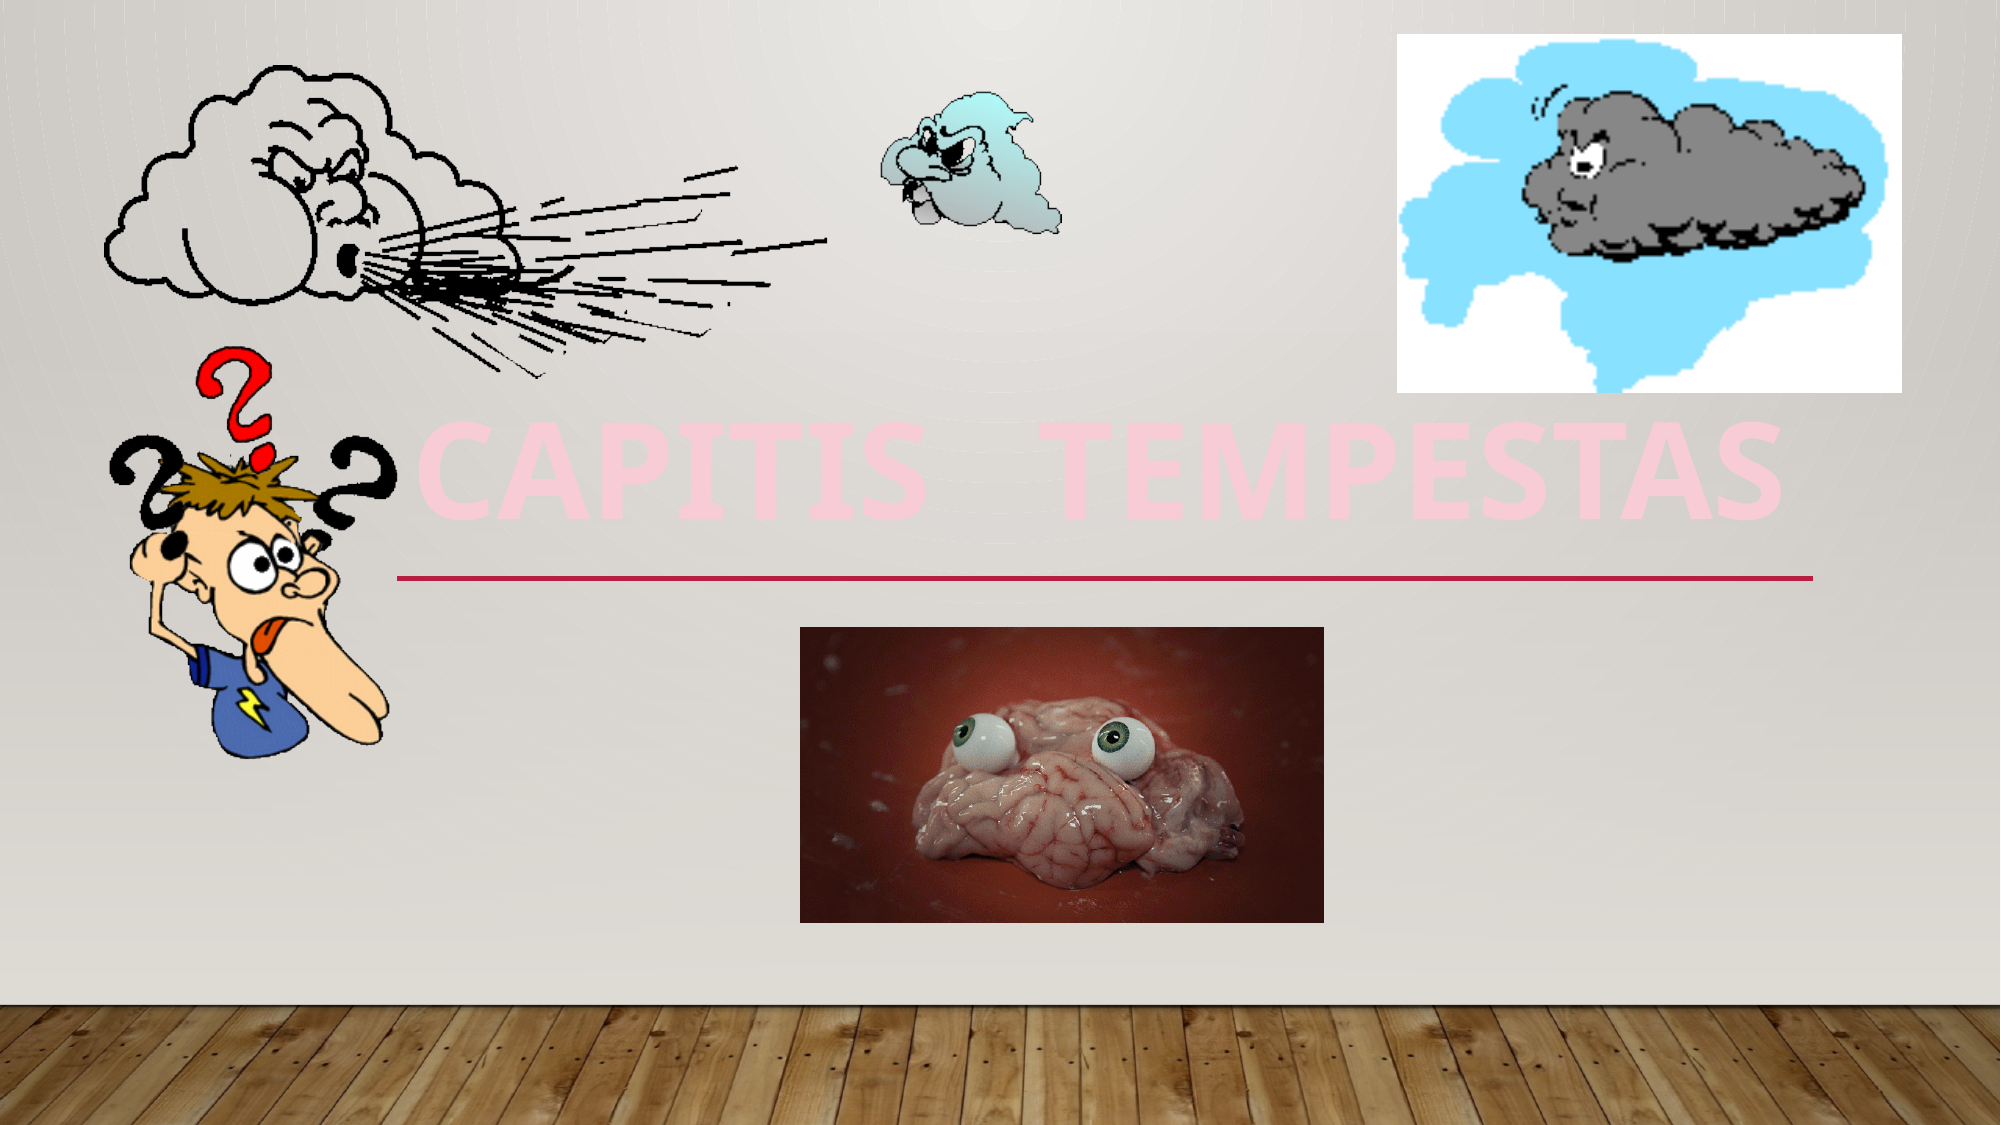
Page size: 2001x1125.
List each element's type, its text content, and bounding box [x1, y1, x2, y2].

picture [0, 1005, 2000, 1125]
picture [1397, 34, 1902, 394]
picture [799, 627, 1325, 923]
picture [13, 65, 1063, 772]
title CAPITIS TEMPESTAS [451, 378, 1814, 549]
